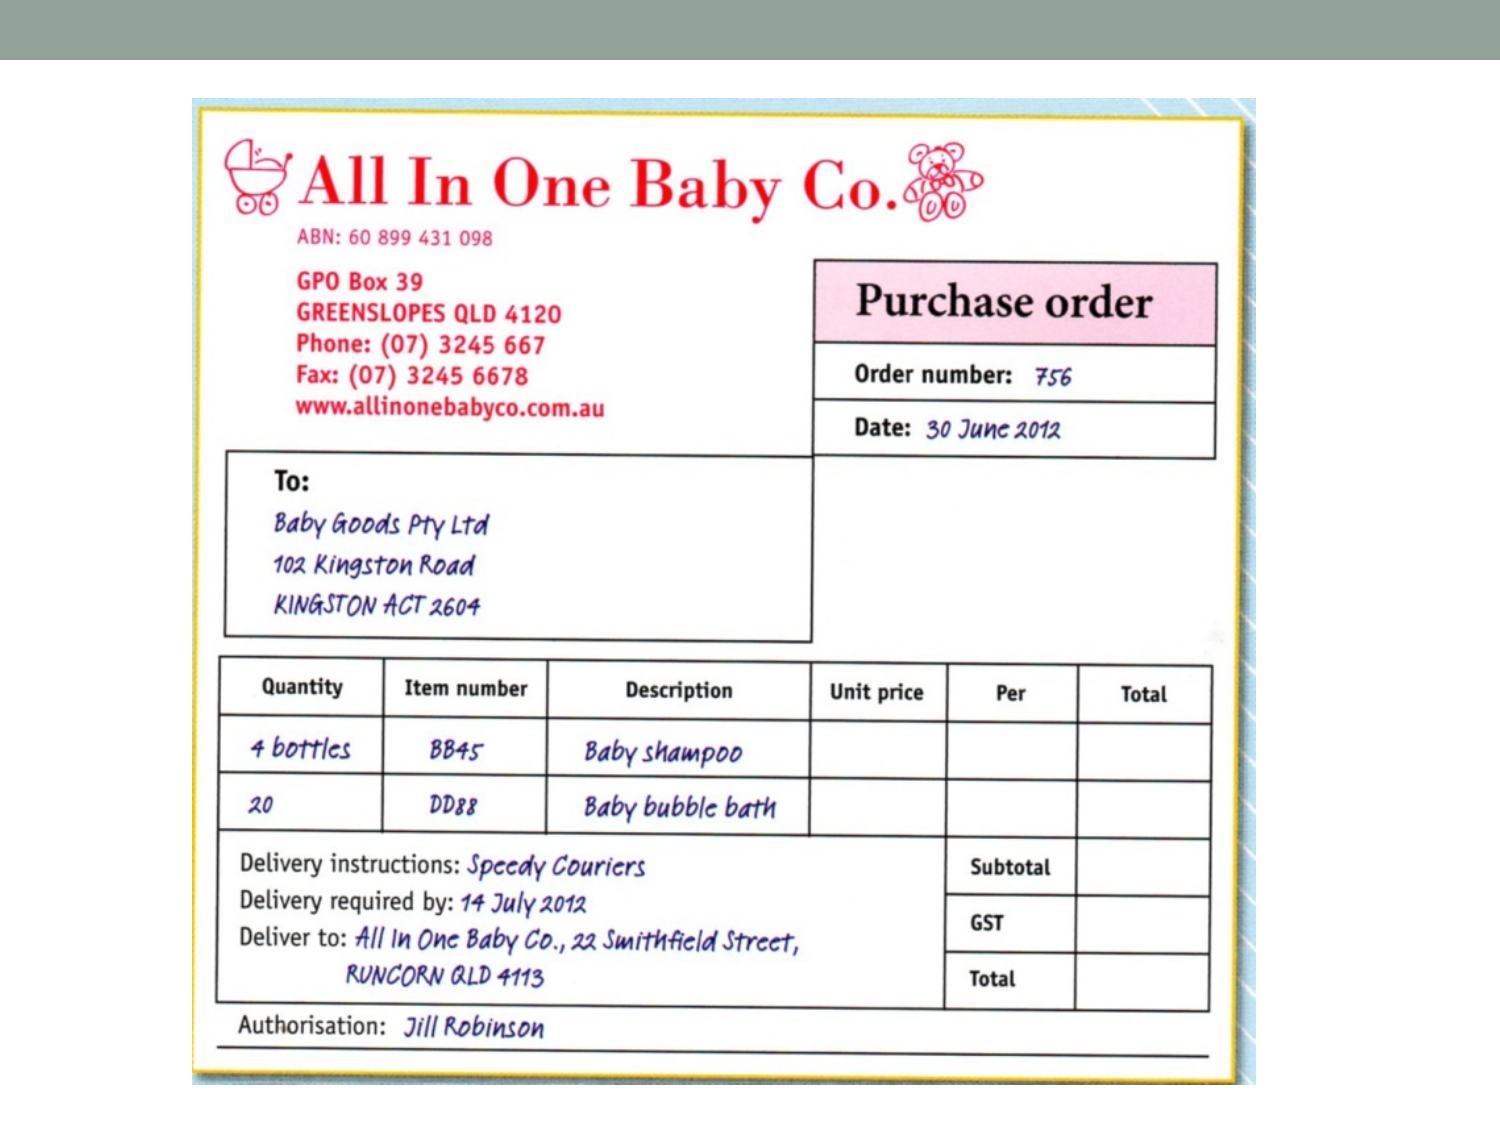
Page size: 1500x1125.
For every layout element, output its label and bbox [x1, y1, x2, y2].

picture [192, 98, 1256, 1085]
